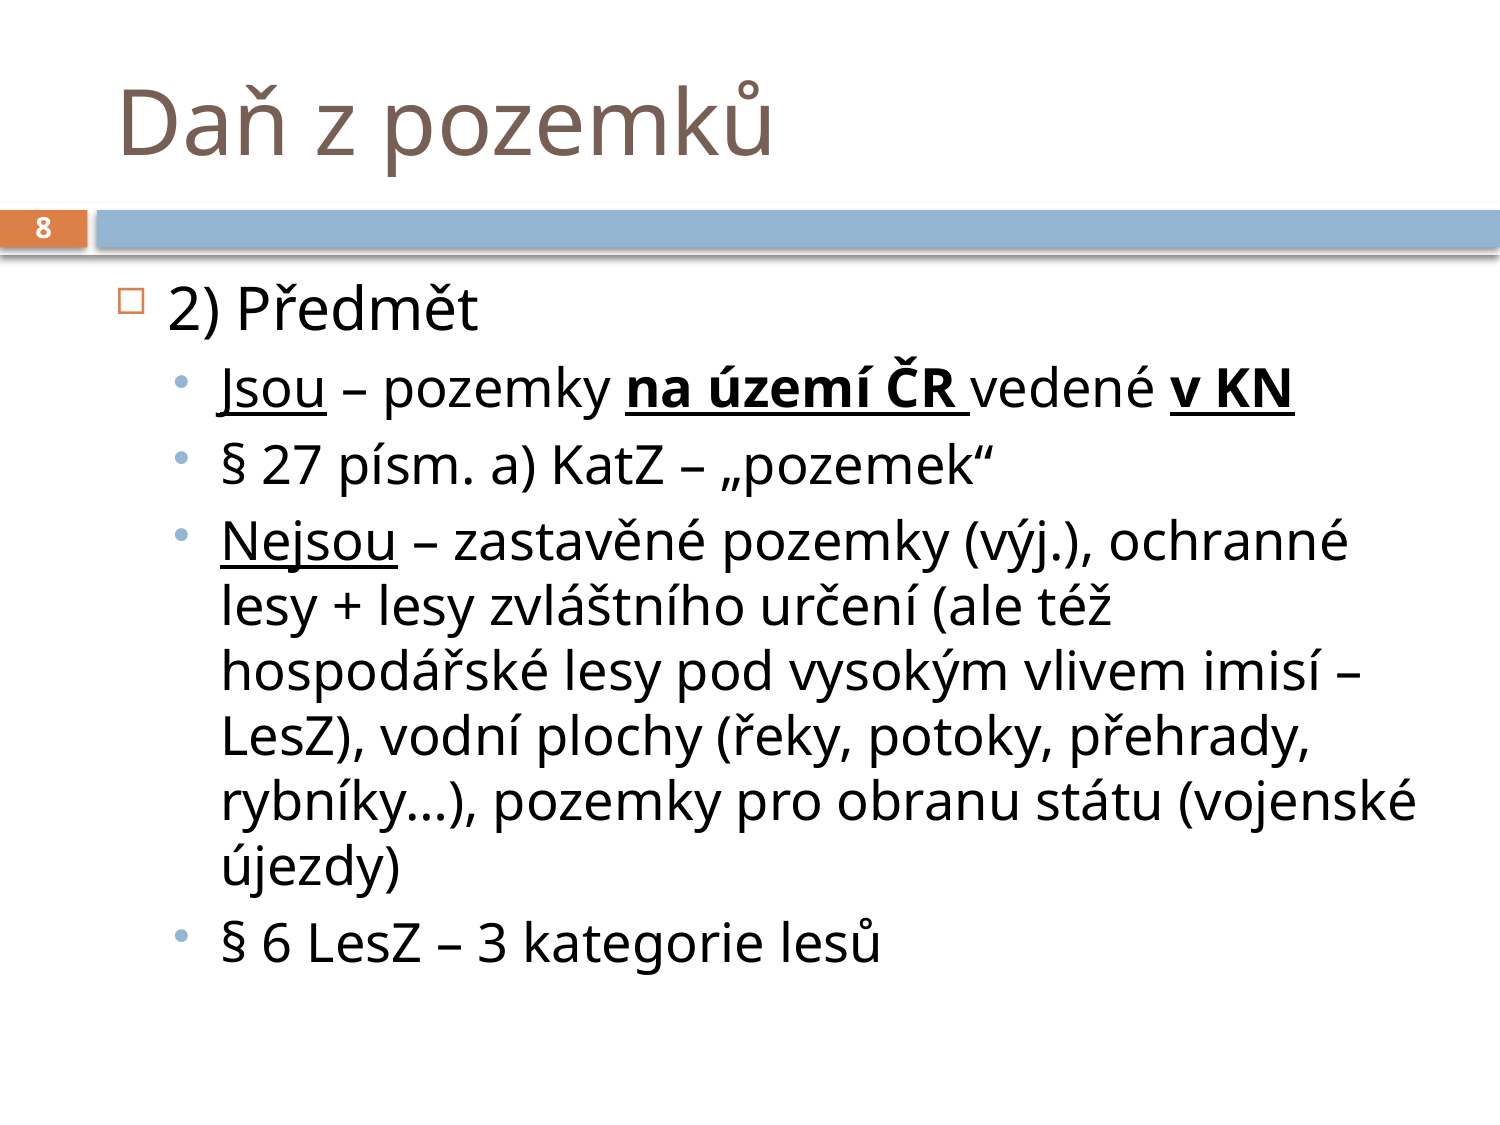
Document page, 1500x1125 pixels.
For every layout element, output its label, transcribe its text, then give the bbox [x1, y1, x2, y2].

list 2) Předmět Jsou – pozemky na území ČR vedené v KN § 27 písm. a) KatZ – „pozemek“ Nejsou – zastavěné pozemky (výj.), ochranné lesy + lesy zvláštního určení (ale též hospodářské lesy pod vysokým vlivem imisí – LesZ), vodní plochy (řeky, potoky, přehrady, rybníky…), pozemky pro obranu státu (vojenské újezdy) § 6 LesZ – 3 kategorie lesů [100, 262, 1438, 1000]
title Daň z pozemků [100, 37, 1438, 200]
slide_number 8 [0, 208, 88, 249]
